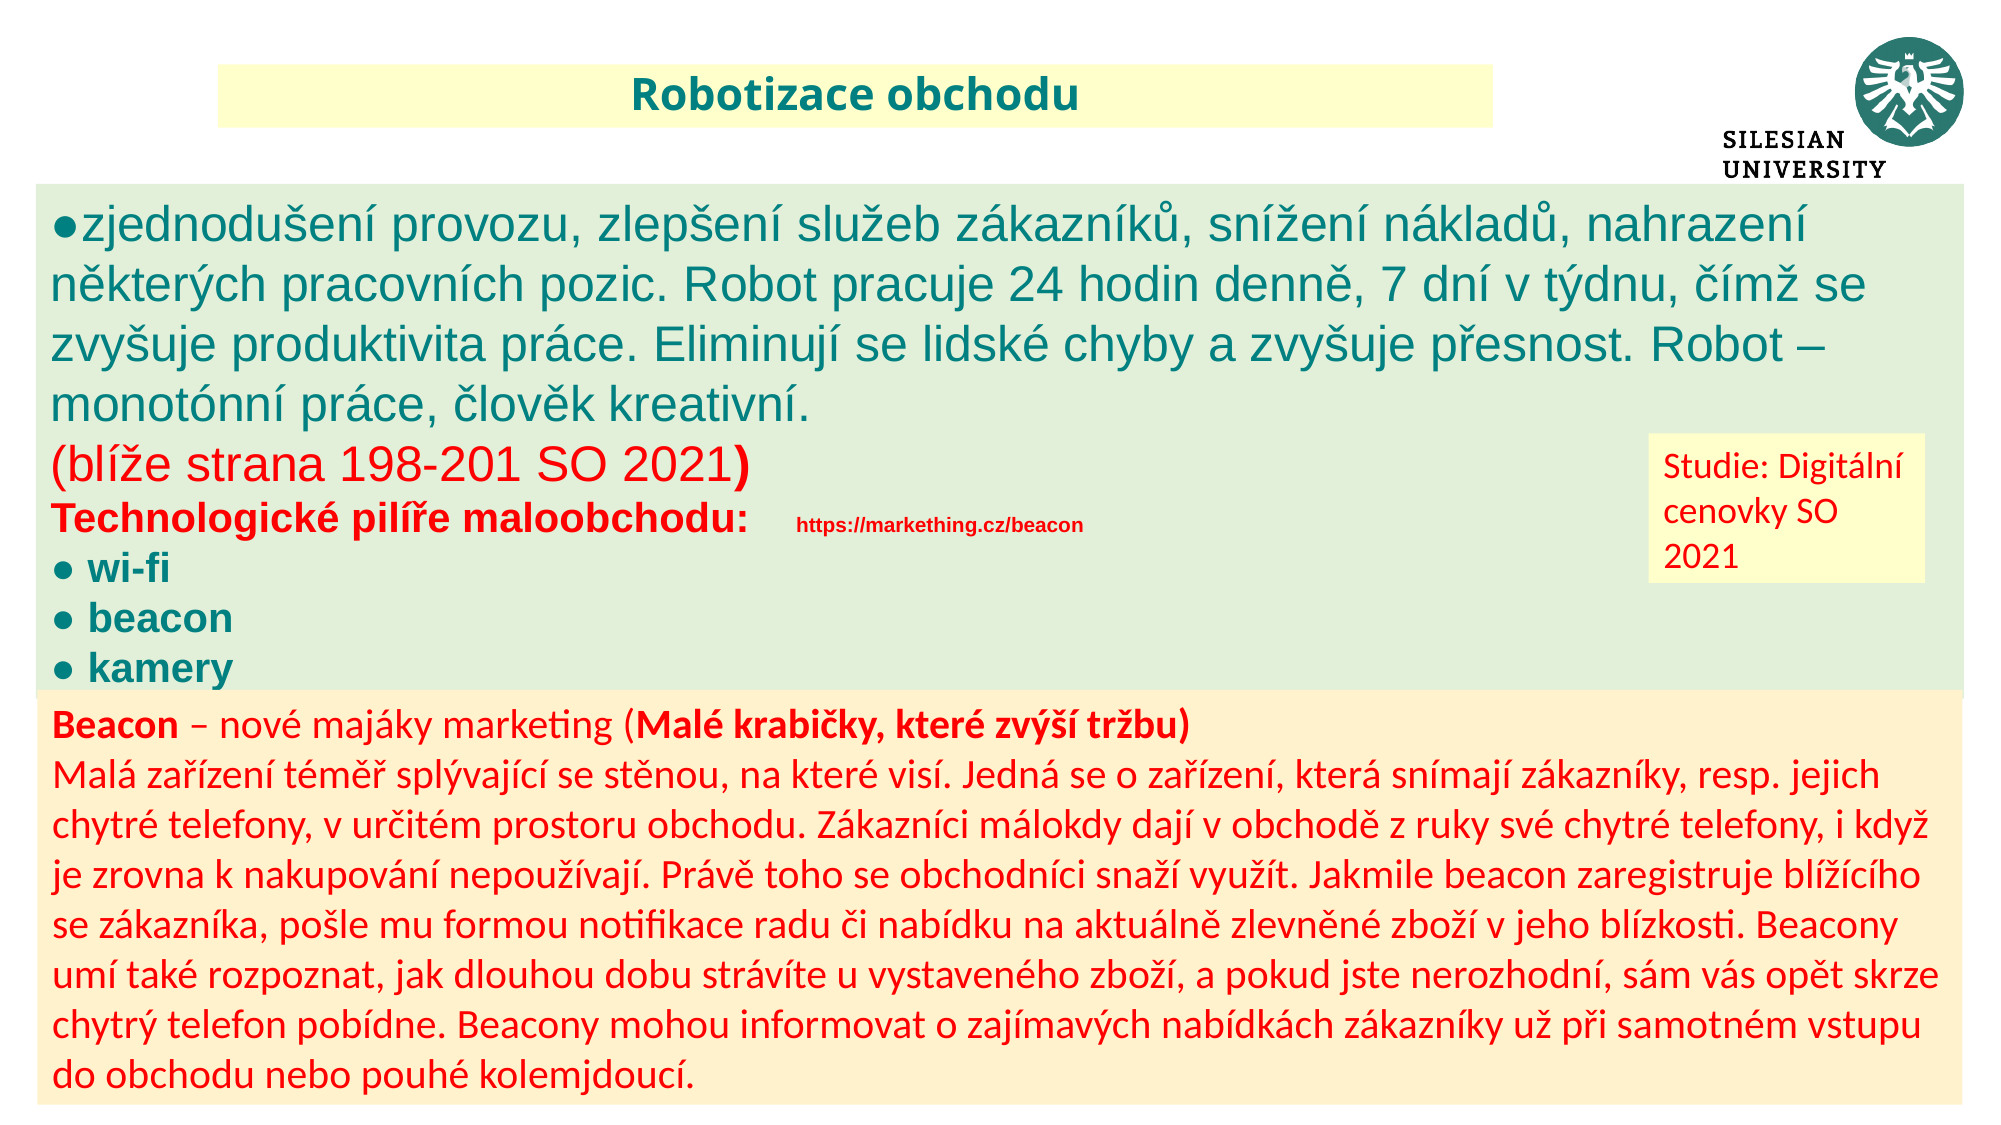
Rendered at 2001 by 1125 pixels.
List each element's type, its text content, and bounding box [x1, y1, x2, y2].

picture [1723, 37, 1964, 223]
text_box Robotizace obchodu [217, 64, 1493, 128]
text_box ●zjednodušení provozu, zlepšení služeb zákazníků, snížení nákladů, nahrazení některých pracovních pozic. Robot pracuje 24 hodin denně, 7 dní v týdnu, čímž se zvyšuje produktivita práce. Eliminují se lidské chyby a zvyšuje přesnost. Robot – monotónní práce, člověk kreativní. (blíže strana 198-201 SO 2021) Technologické pilíře maloobchodu: https://markething.cz/beacon ● wi-fi ● beacon ● kamery [35, 183, 1964, 699]
text_box Beacon – nové majáky marketing (Malé krabičky, které zvýší tržbu) Malá zařízení téměř splývající se stěnou, na které visí. Jedná se o zařízení, která snímají zákazníky, resp. jejich chytré telefony, v určitém prostoru obchodu. Zákazníci málokdy dají v obchodě z ruky své chytré telefony, i když je zrovna k nakupování nepoužívají. Právě toho se obchodníci snaží využít. Jakmile beacon zaregistruje blížícího se zákazníka, pošle mu formou notifikace radu či nabídku na aktuálně zlevněné zboží v jeho blízkosti. Beacony umí také rozpoznat, jak dlouhou dobu strávíte u vystaveného zboží, a pokud jste nerozhodní, sám vás opět skrze chytrý telefon pobídne. Beacony mohou informovat o zajímavých nabídkách zákazníky už při samotném vstupu do obchodu nebo pouhé kolemjdoucí. [37, 689, 1963, 1105]
text_box Studie: Digitální cenovky SO 2021 [1648, 433, 1926, 583]
